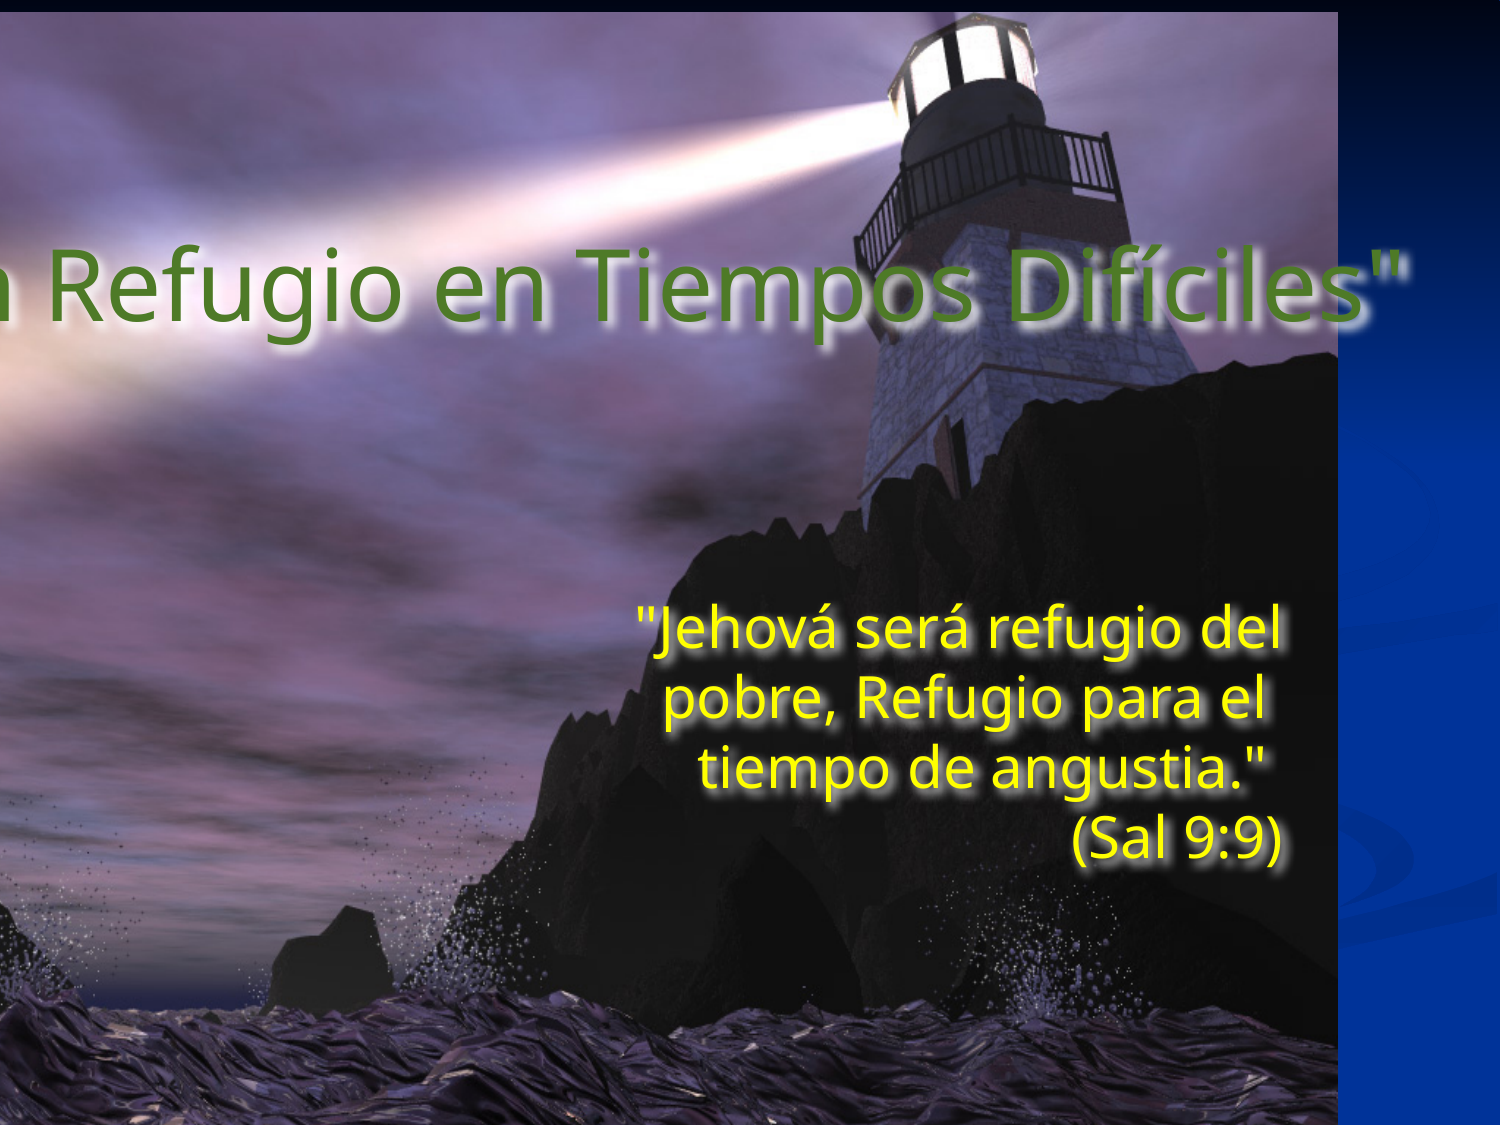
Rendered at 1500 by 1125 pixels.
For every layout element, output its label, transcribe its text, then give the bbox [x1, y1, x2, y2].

text_box “Un Refugio en Tiempos Difíciles" [1338, 214, 1416, 349]
picture [0, 12, 1338, 1125]
